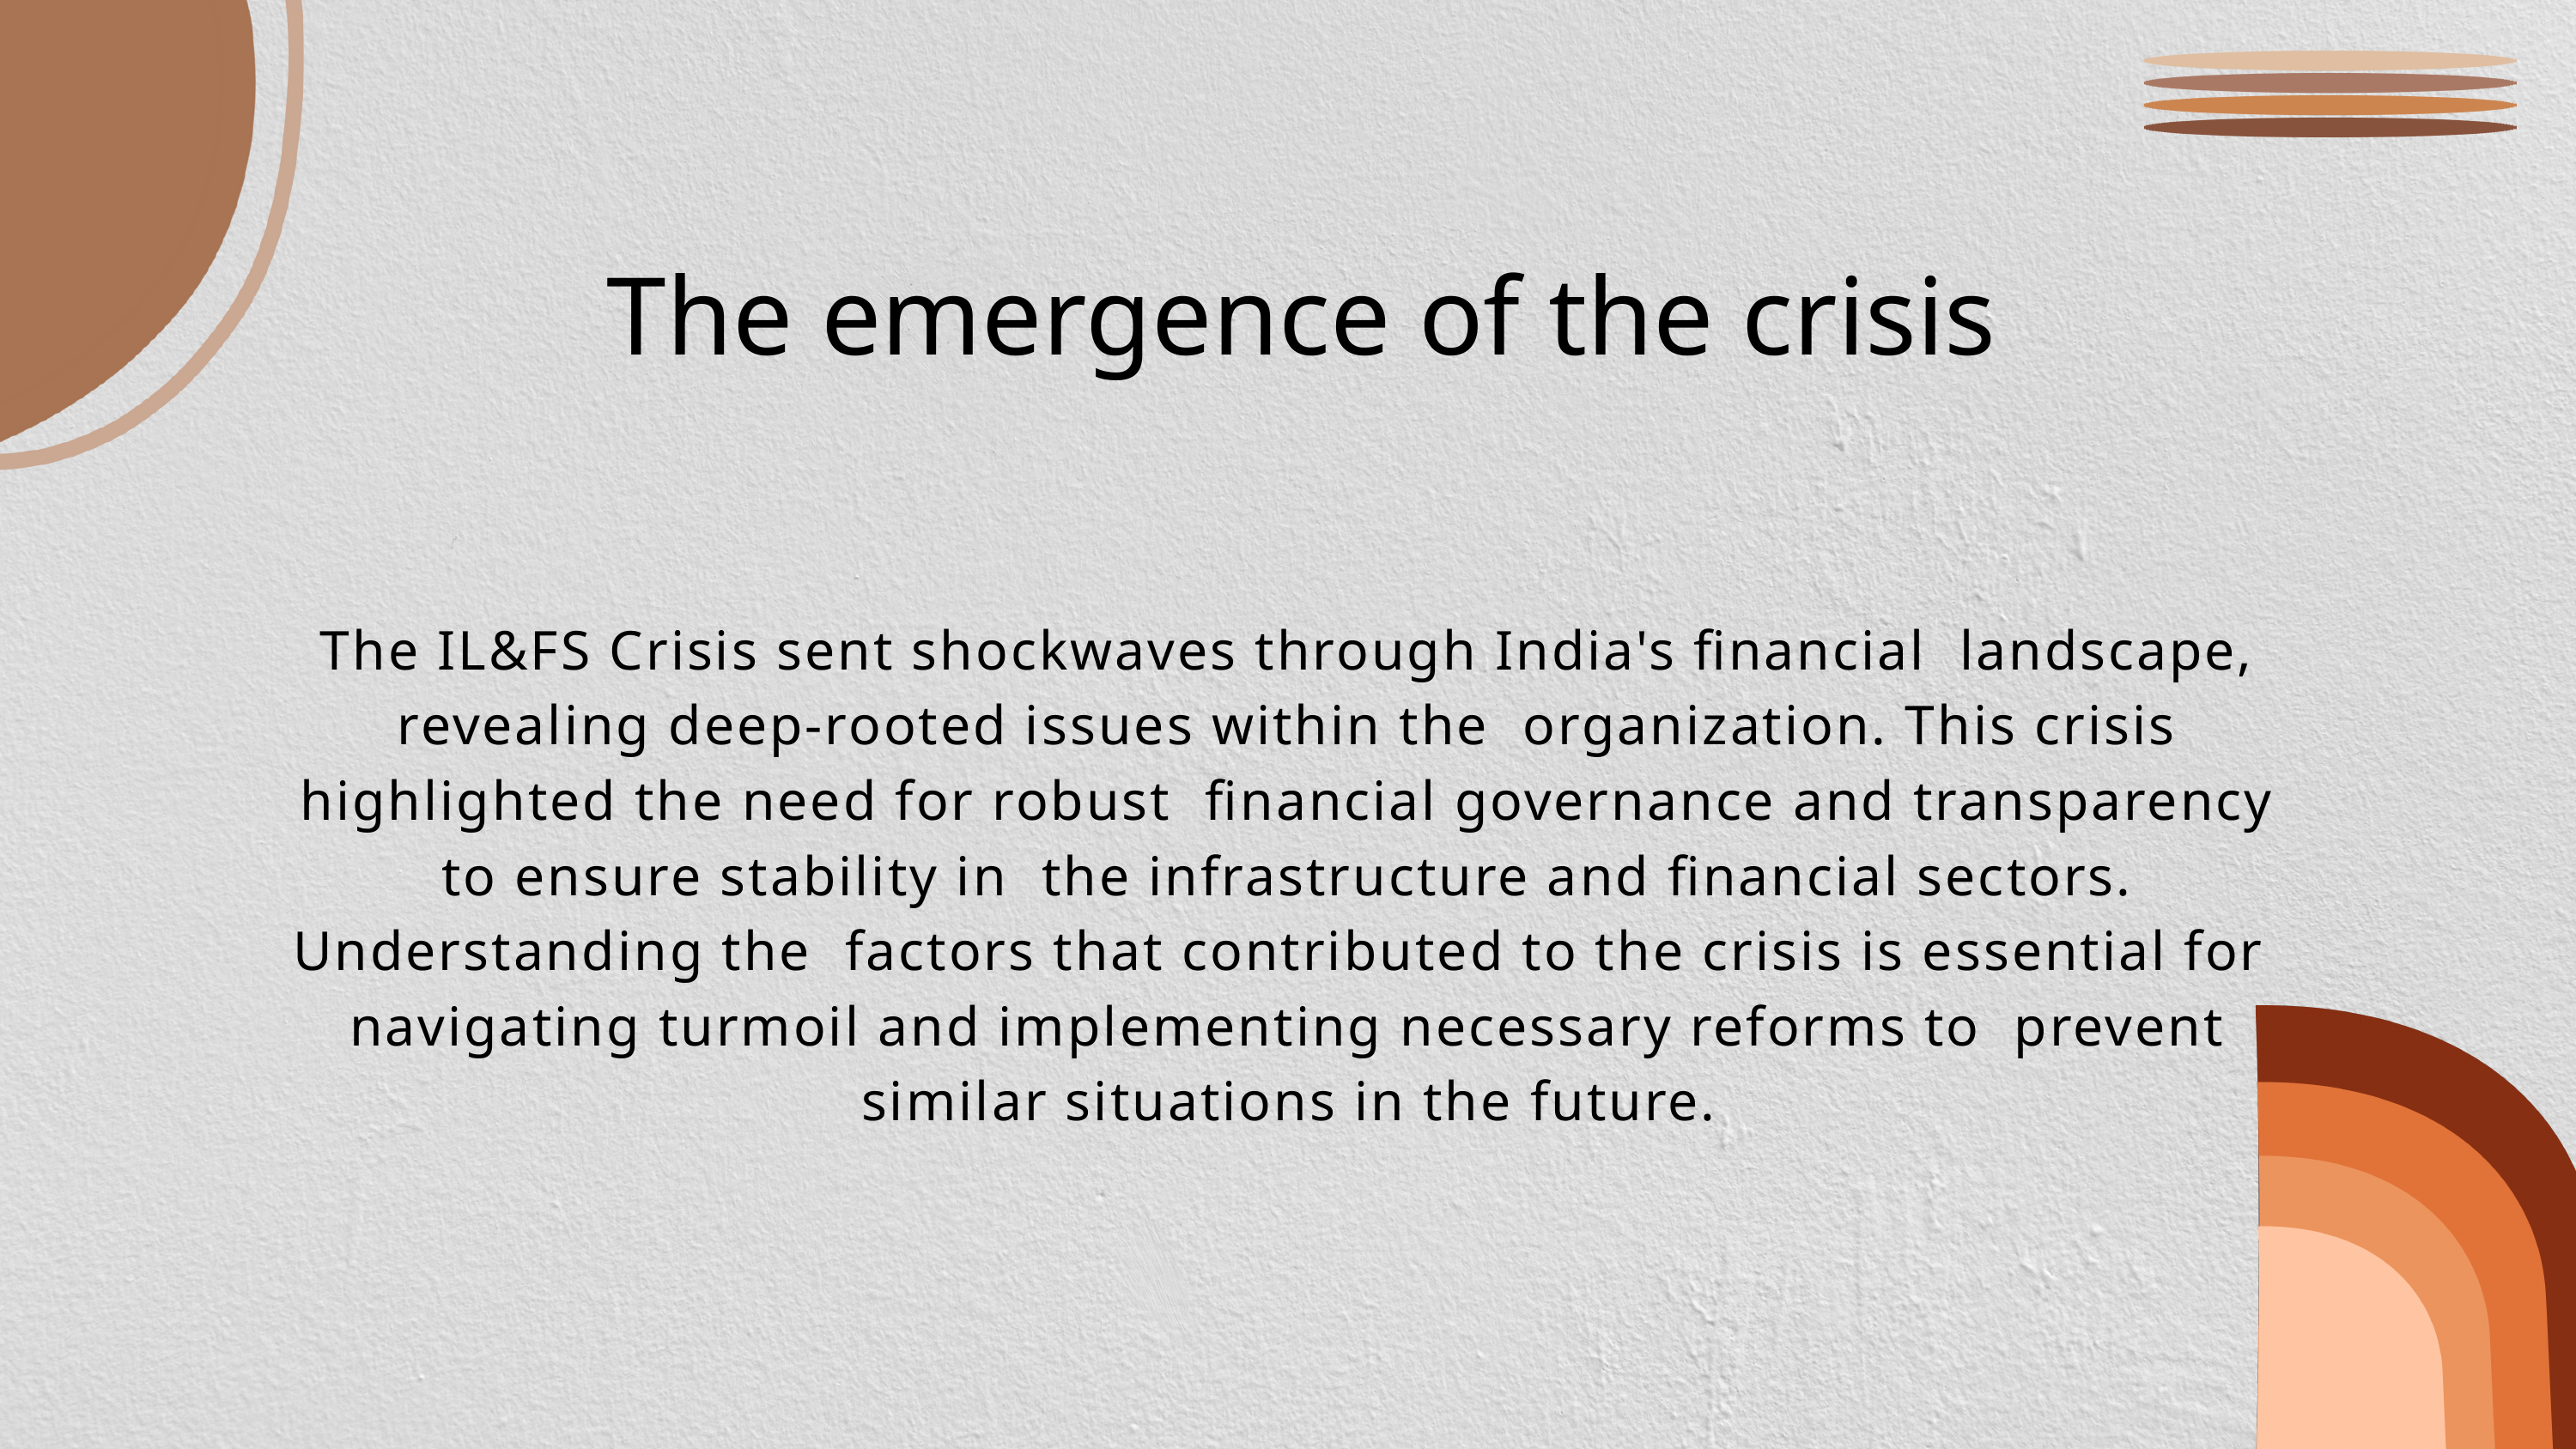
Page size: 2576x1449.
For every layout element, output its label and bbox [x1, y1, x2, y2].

text_box [0, 0, 2576, 1449]
